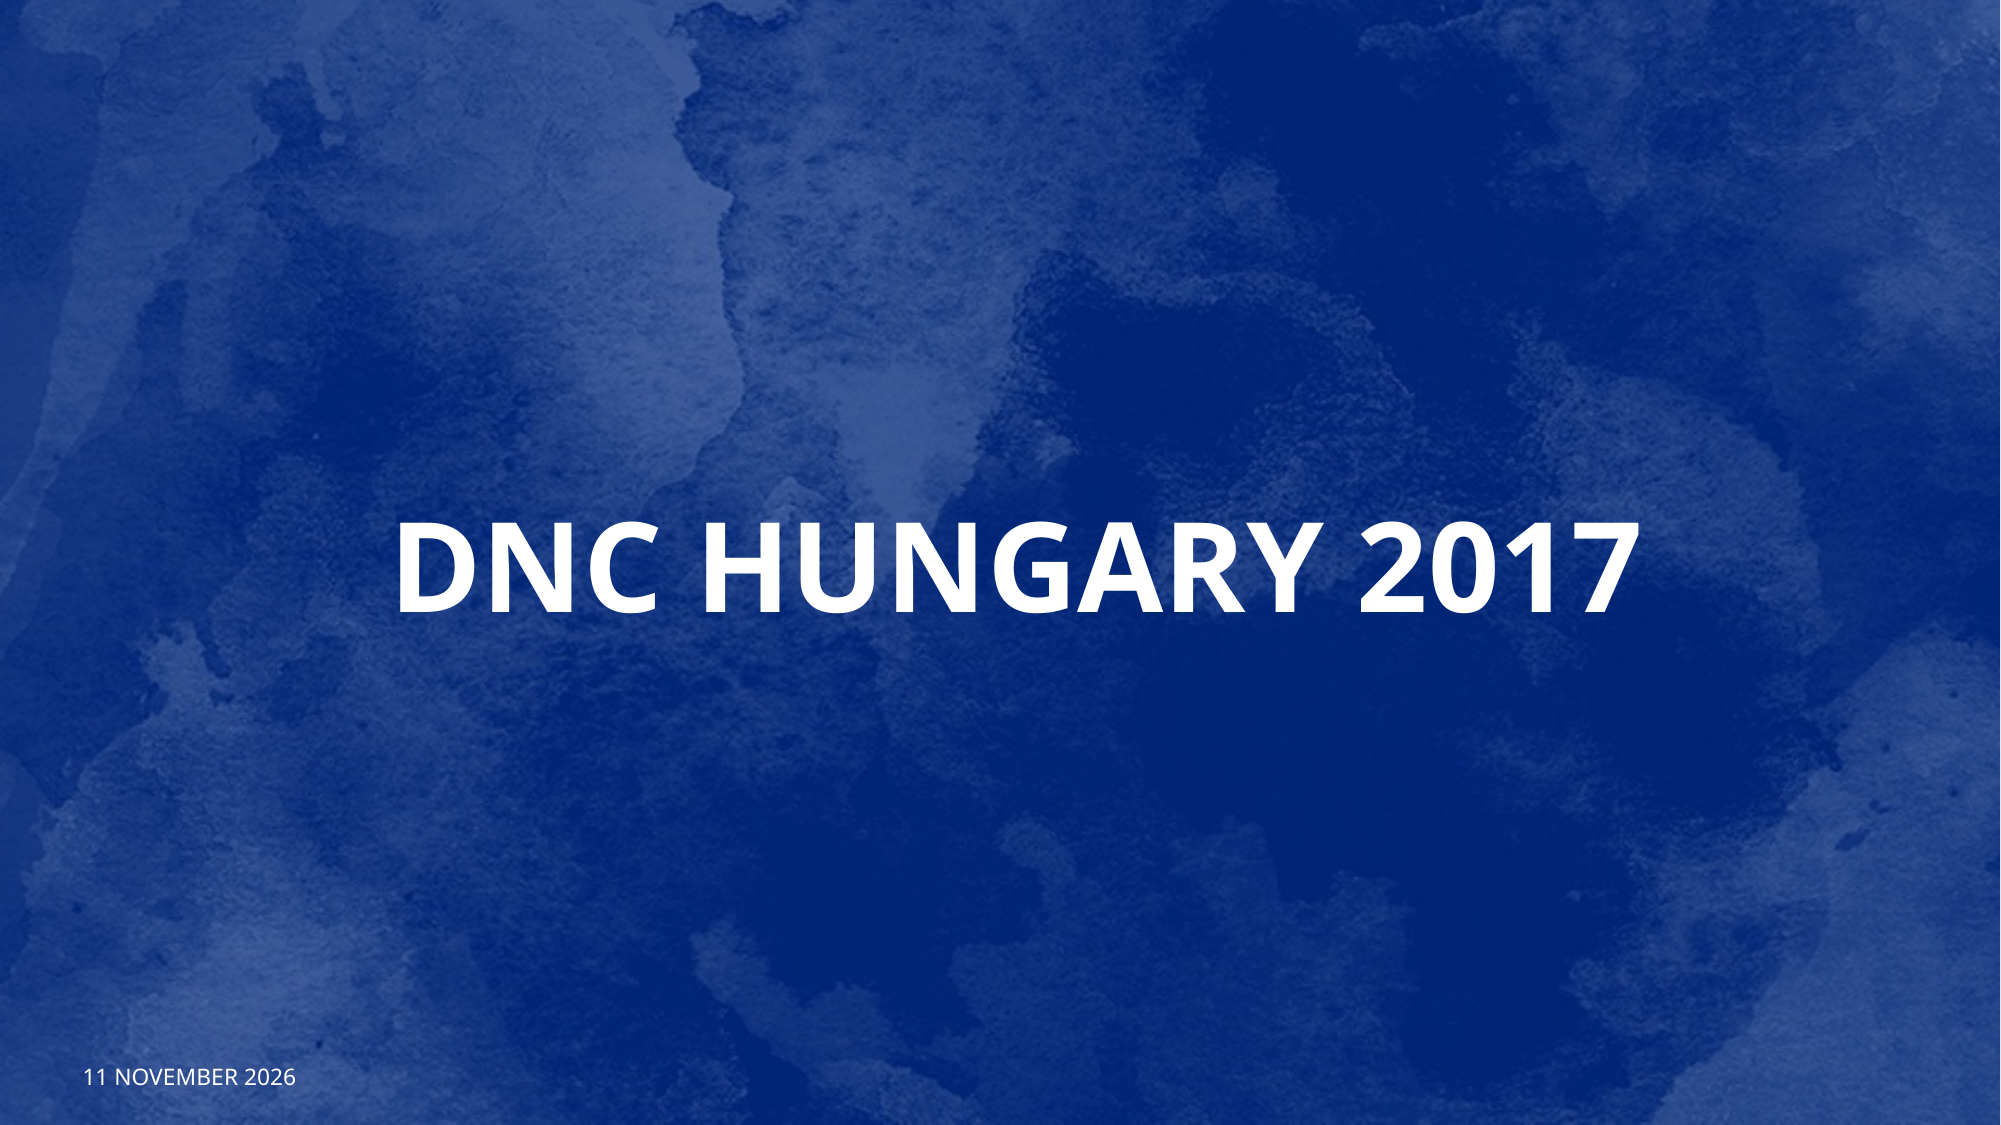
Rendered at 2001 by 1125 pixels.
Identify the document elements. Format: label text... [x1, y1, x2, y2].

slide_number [82, 1063, 758, 1094]
title DNC Hungary 2017 [181, 278, 1852, 847]
picture [0, 0, 2001, 1125]
